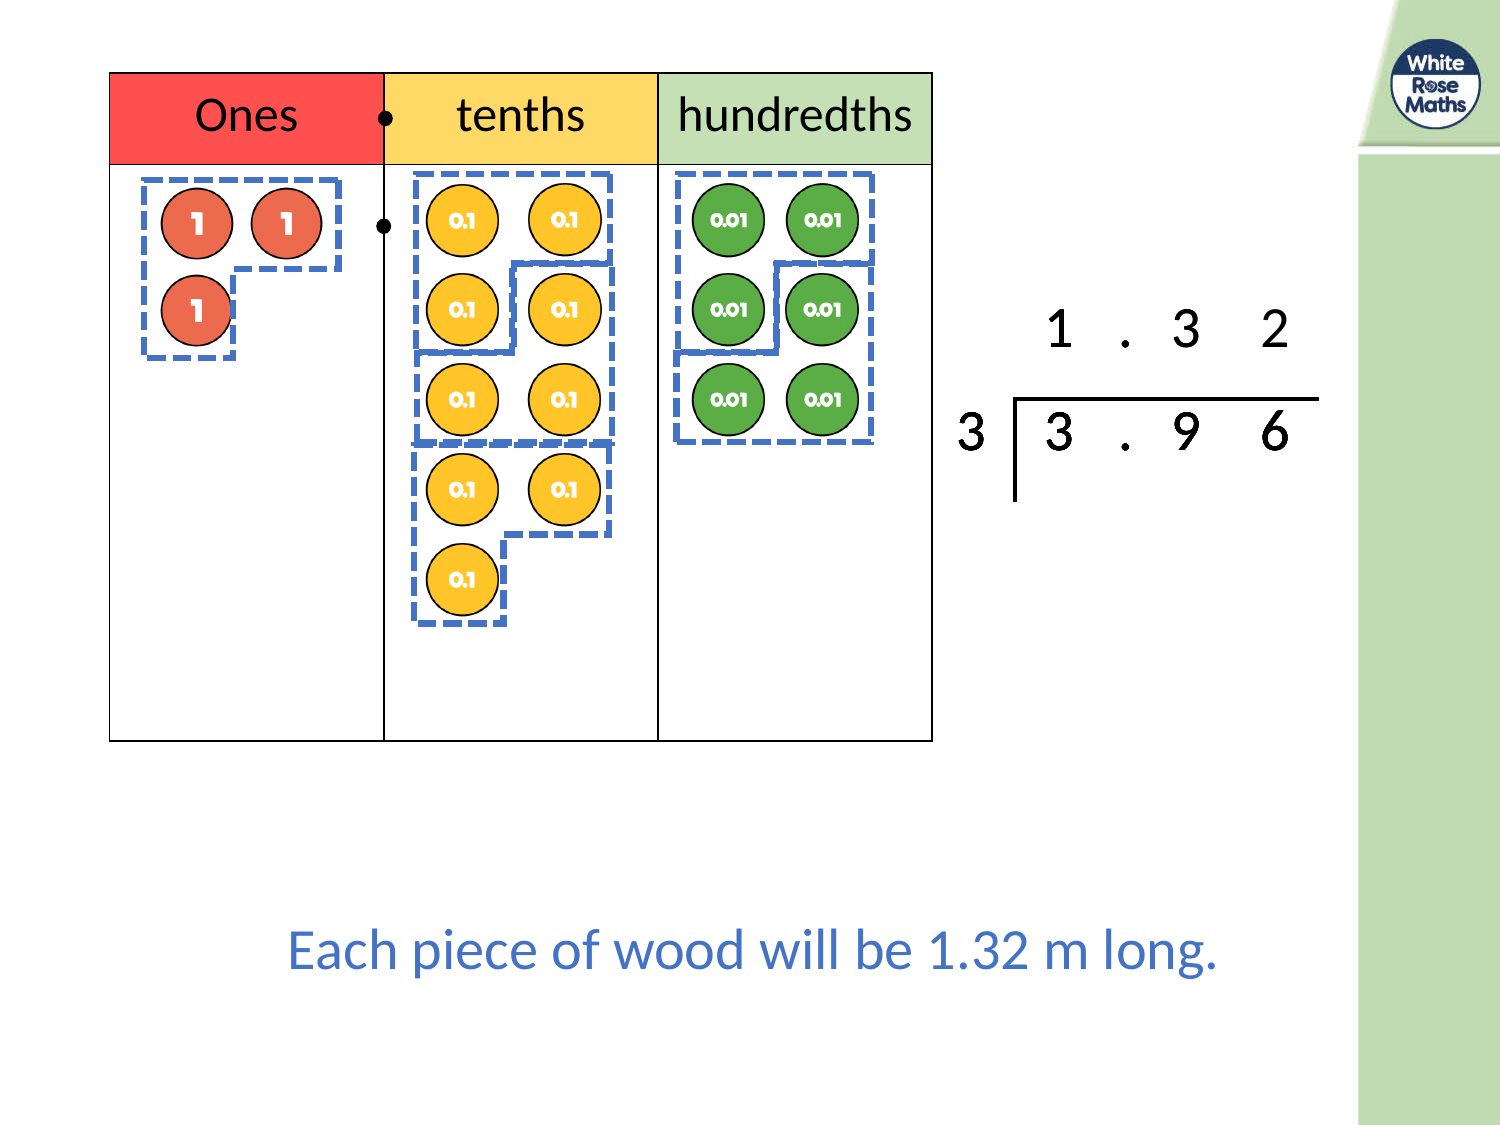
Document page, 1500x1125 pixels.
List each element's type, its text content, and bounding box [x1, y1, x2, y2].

table_header [1231, 296, 1319, 397]
table_cell 3 [1017, 401, 1104, 502]
table_cell 3 [927, 399, 1013, 502]
table_header hundredths [659, 74, 931, 164]
table_header [1104, 296, 1142, 397]
text_box [415, 173, 611, 353]
table_cell 9 [1142, 401, 1231, 502]
table_header Ones [110, 74, 383, 164]
text_box [508, 444, 609, 535]
picture [0, 0, 1500, 1125]
text_box [508, 263, 518, 444]
table_cell [385, 165, 657, 740]
table_cell . [1104, 401, 1142, 502]
text_box [676, 352, 682, 443]
table_header [1142, 296, 1231, 397]
text_box [377, 110, 393, 127]
text_box [376, 218, 392, 235]
table_header [927, 296, 1015, 399]
text_box [868, 263, 872, 443]
table_cell [659, 165, 931, 740]
text_box [143, 179, 234, 359]
text_box [241, 179, 339, 270]
table_cell [110, 165, 383, 740]
table_header tenths [385, 74, 657, 164]
table_cell 6 [1231, 401, 1319, 502]
text_box Each piece of wood will be 1.32 m long. [272, 903, 1235, 989]
table_header [1015, 296, 1104, 397]
text_box [677, 173, 873, 353]
